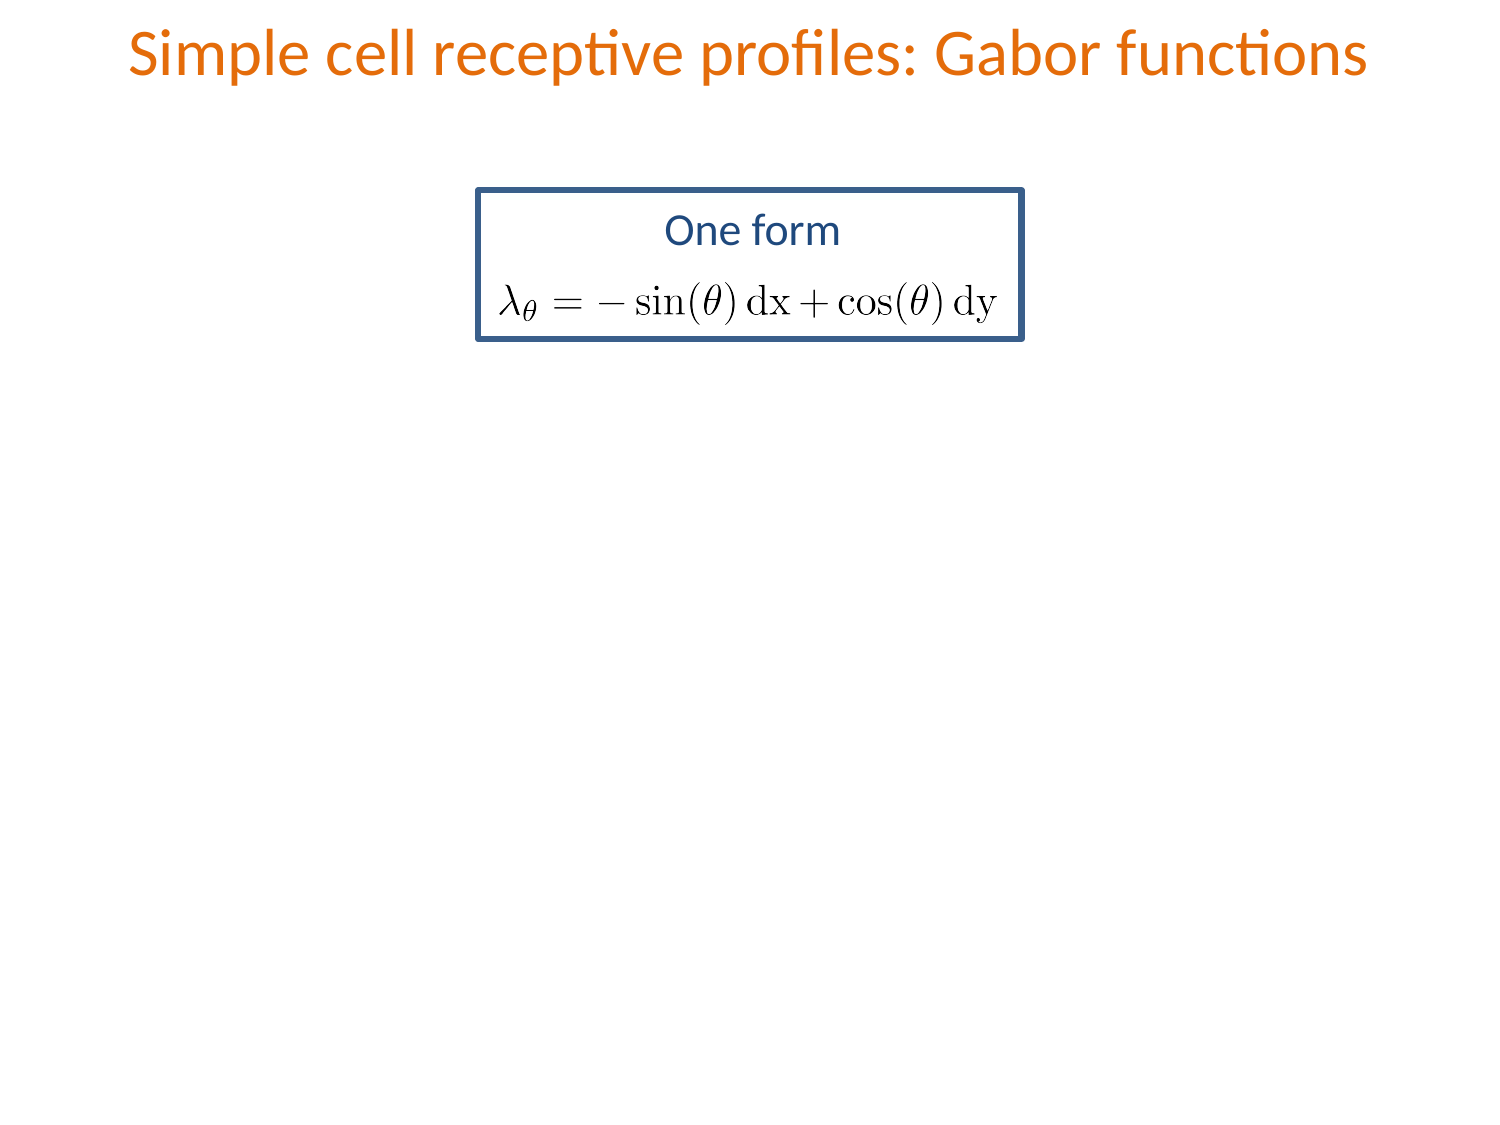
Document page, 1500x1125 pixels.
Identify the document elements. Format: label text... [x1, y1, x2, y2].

picture [498, 282, 997, 325]
text_box Simple cell receptive profiles: Gabor functions [0, 1, 1500, 97]
text_box [476, 188, 1024, 192]
text_box [476, 317, 1024, 341]
text_box One form [347, 192, 1159, 317]
text_box [953, 317, 1048, 377]
